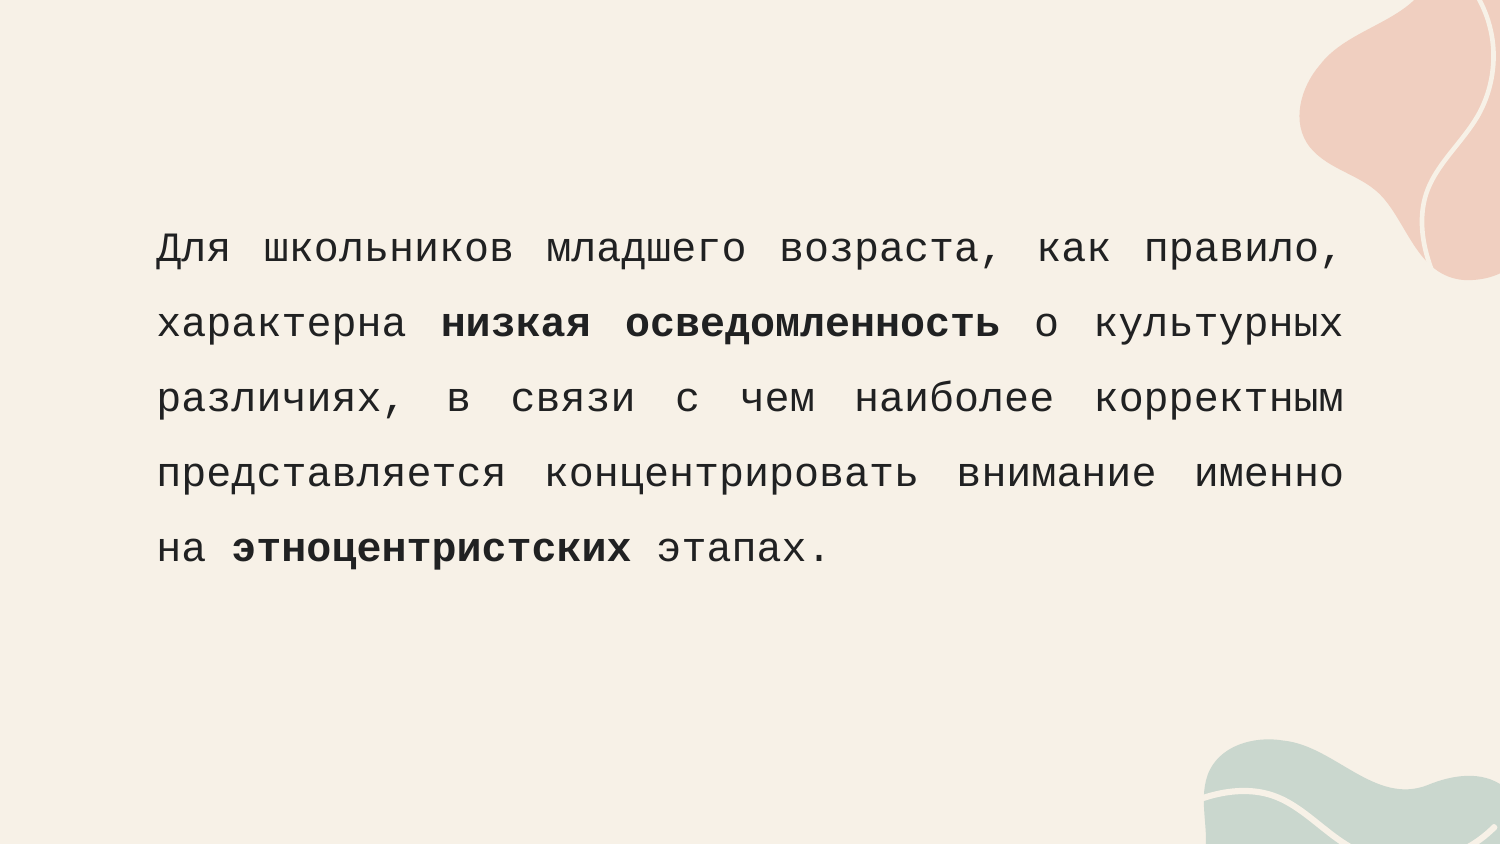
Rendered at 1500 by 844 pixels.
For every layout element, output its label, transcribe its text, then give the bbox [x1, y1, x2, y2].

subtitle Для школьников младшего возраста, как правило, характерна низкая осведомленность о культурных различиях, в связи с чем наиболее корректным представляется концентрировать внимание именно на этноцентристских этапах. [141, 259, 1359, 585]
